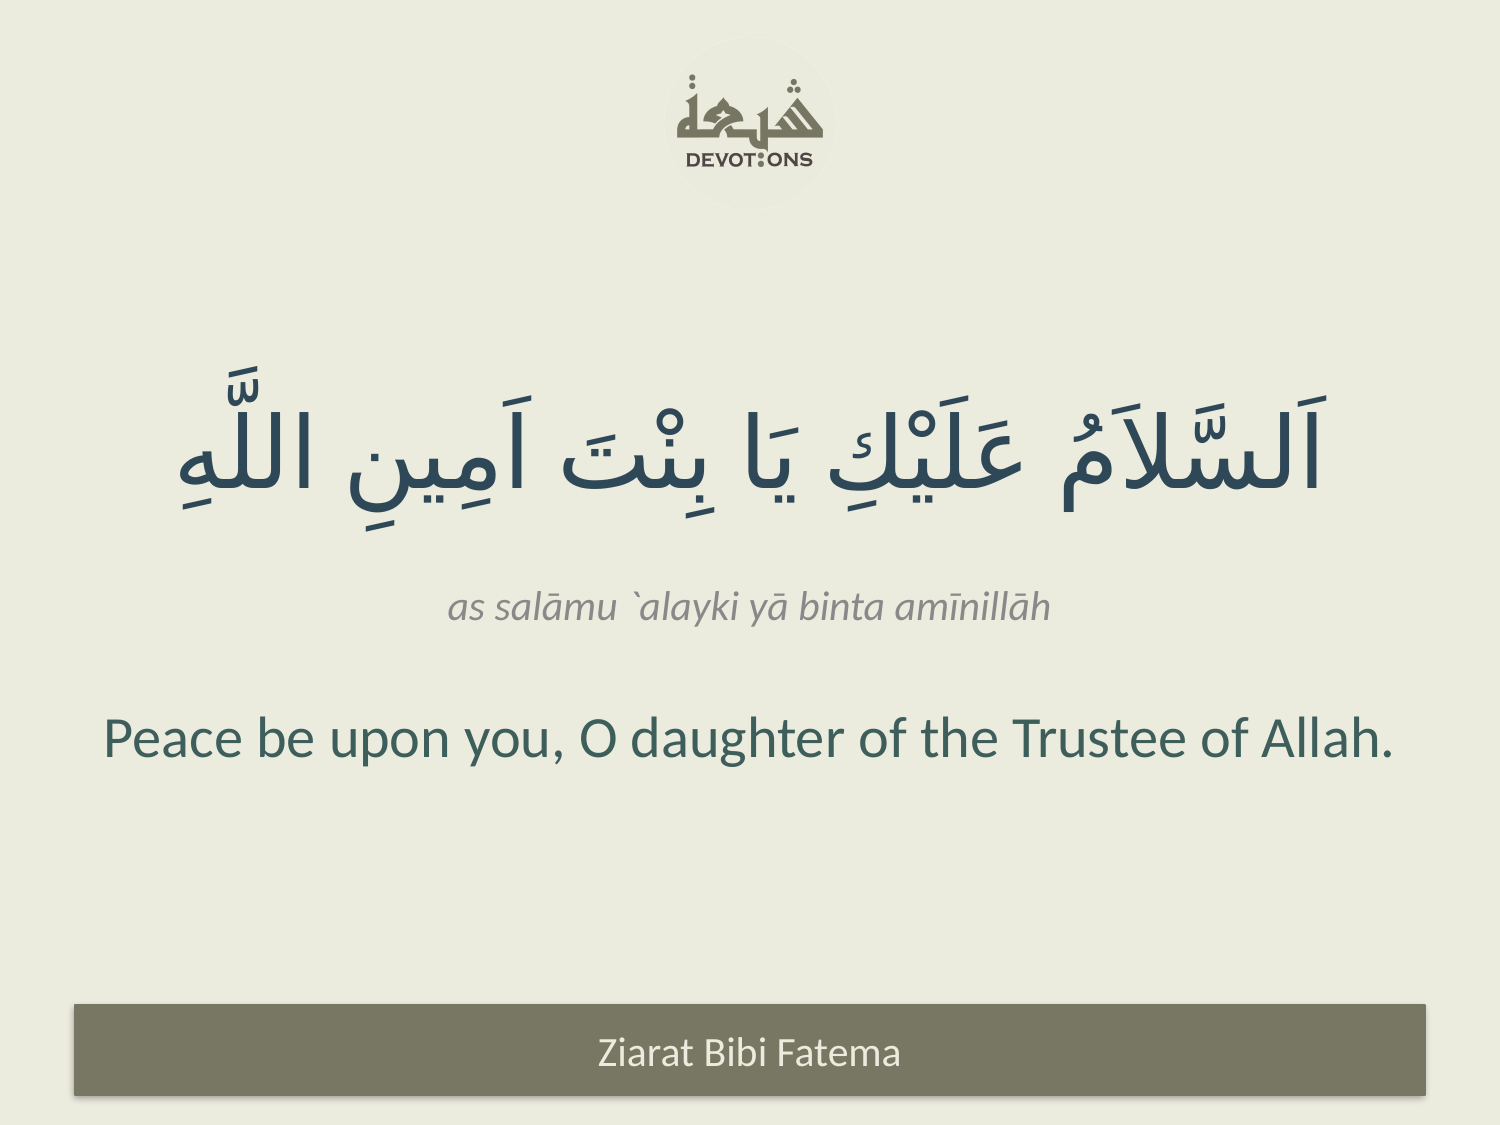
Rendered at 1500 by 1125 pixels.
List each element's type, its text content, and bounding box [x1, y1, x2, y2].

text_box Ziarat Bibi Fatema [583, 1017, 917, 1083]
picture [656, 29, 844, 218]
text_box [74, 1004, 1426, 1096]
text_box اَلسَّلاَمُ عَلَيْكِ يَا بِنْتَ اَمِينِ اللَّهِ as salāmu `alayki yā binta amīnillāh Peace be upon you, O daughter of the Trustee of Allah. [74, 381, 1425, 776]
